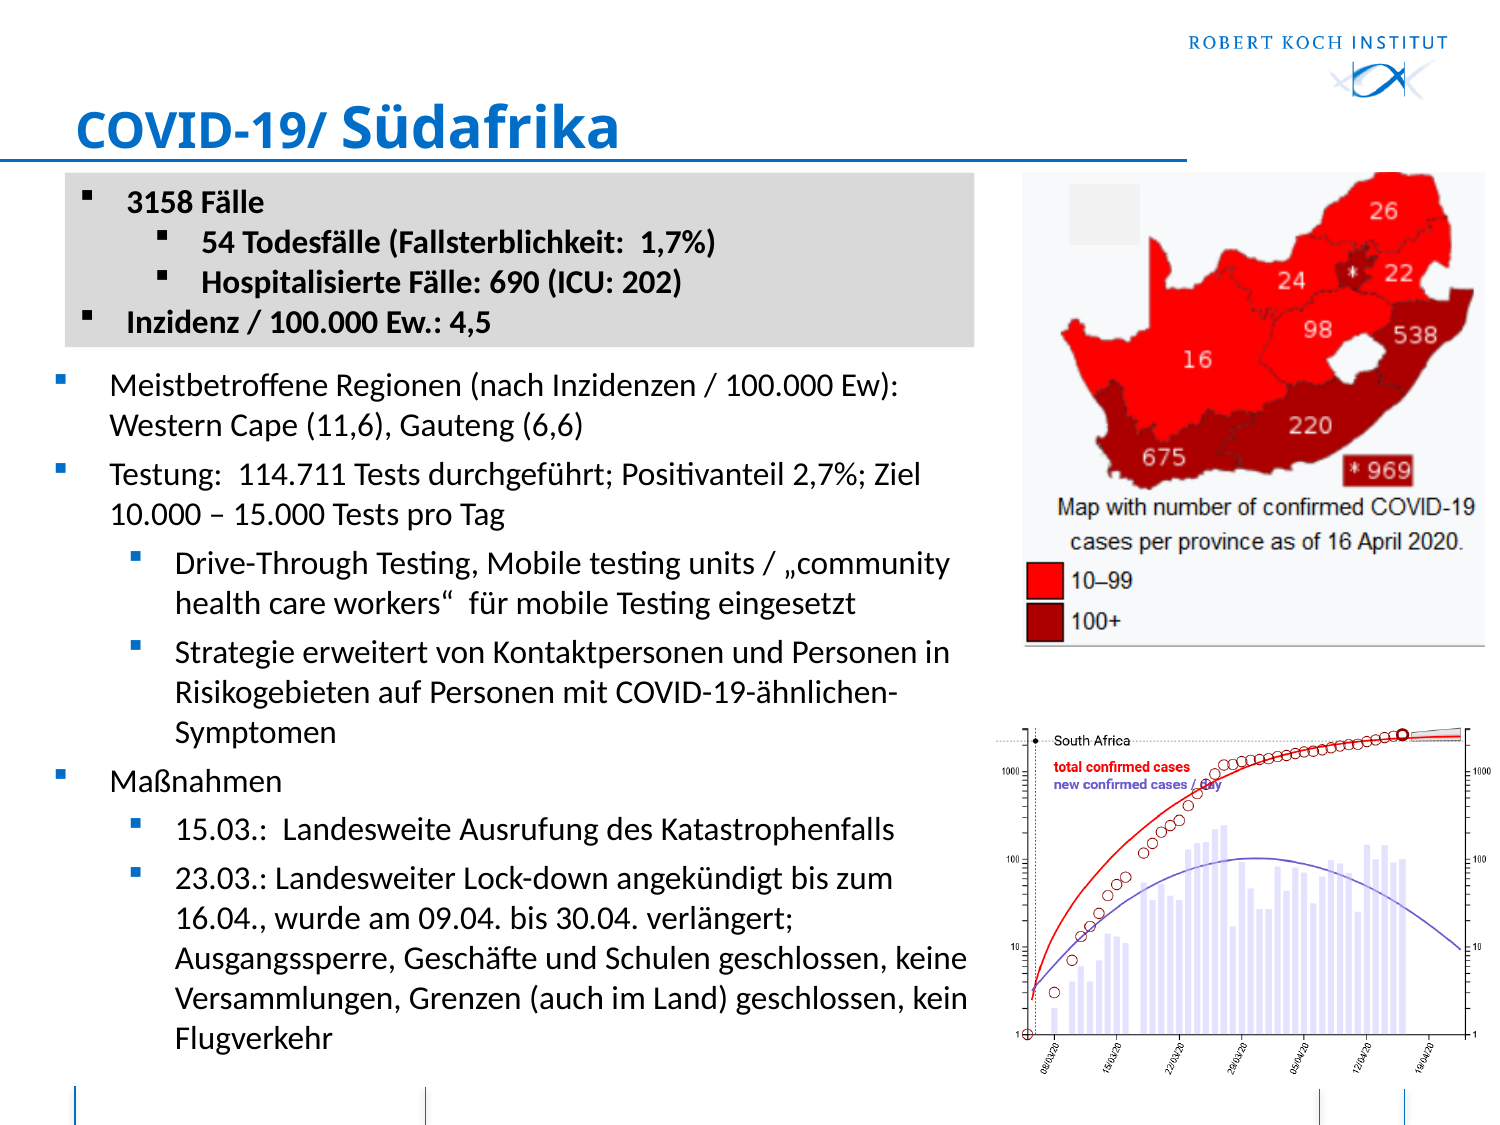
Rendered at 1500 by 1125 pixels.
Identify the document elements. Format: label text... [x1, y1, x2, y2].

text_box 3158 Fälle 54 Todesfälle (Fallsterblichkeit: 1,7%) Hospitalisierte Fälle: 690 (ICU: 202) Inzidenz / 100.000 Ew.: 4,5 [64, 172, 975, 348]
title COVID-19/ Südafrika [75, 90, 1403, 161]
picture [994, 726, 1495, 1083]
list Meistbetroffene Regionen (nach Inzidenzen / 100.000 Ew): Western Cape (11,6), Gauteng (6,6) Testung: 114.711 Tests durchgeführt; Positivanteil 2,7%; Ziel 10.000 – 15.000 Tests pro Tag Drive-Through Testing, Mobile testing units / „community health care workers“ für mobile Testing eingesetzt Strategie erweitert von Kontaktpersonen und Personen in Risikogebieten auf Personen mit COVID-19-ähnlichen-Symptomen Maßnahmen 15.03.: Landesweite Ausrufung des Katastrophenfalls 23.03.: Landesweiter Lock-down angekündigt bis zum 16.04., wurde am 09.04. bis 30.04. verlängert; Ausgangssperre, Geschäfte und Schulen geschlossen, keine Versammlungen, Grenzen (auch im Land) geschlossen, kein Flugverkehr [53, 363, 975, 1035]
picture [1182, 29, 1454, 109]
picture [1021, 172, 1485, 647]
